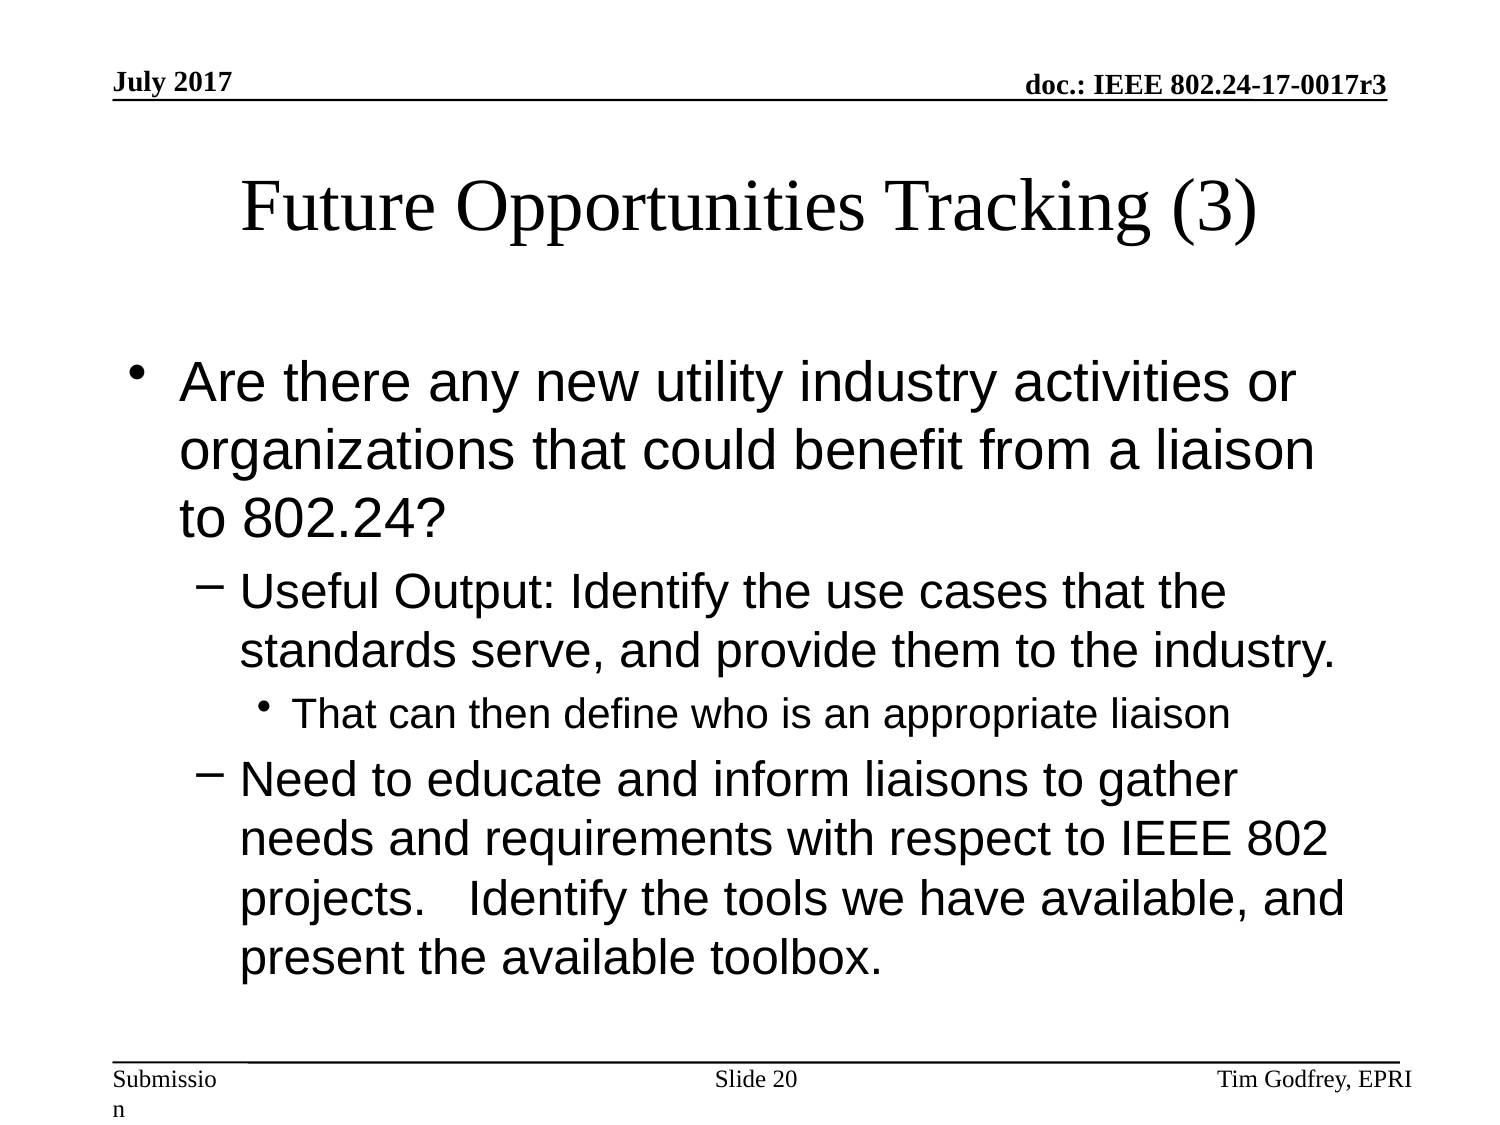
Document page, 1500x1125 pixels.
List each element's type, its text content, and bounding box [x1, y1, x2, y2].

slide_number Slide 20 [712, 1062, 800, 1093]
list Are there any new utility industry activities or organizations that could benefit from a liaison to 802.24? Useful Output: Identify the use cases that the standards serve, and provide them to the industry. That can then define who is an appropriate liaison Need to educate and inform liaisons to gather needs and requirements with respect to IEEE 802 projects. Identify the tools we have available, and present the available toolbox. [112, 337, 1388, 1000]
title Future Opportunities Tracking (3) [112, 112, 1388, 288]
footer Tim Godfrey, EPRI [900, 1062, 1413, 1093]
